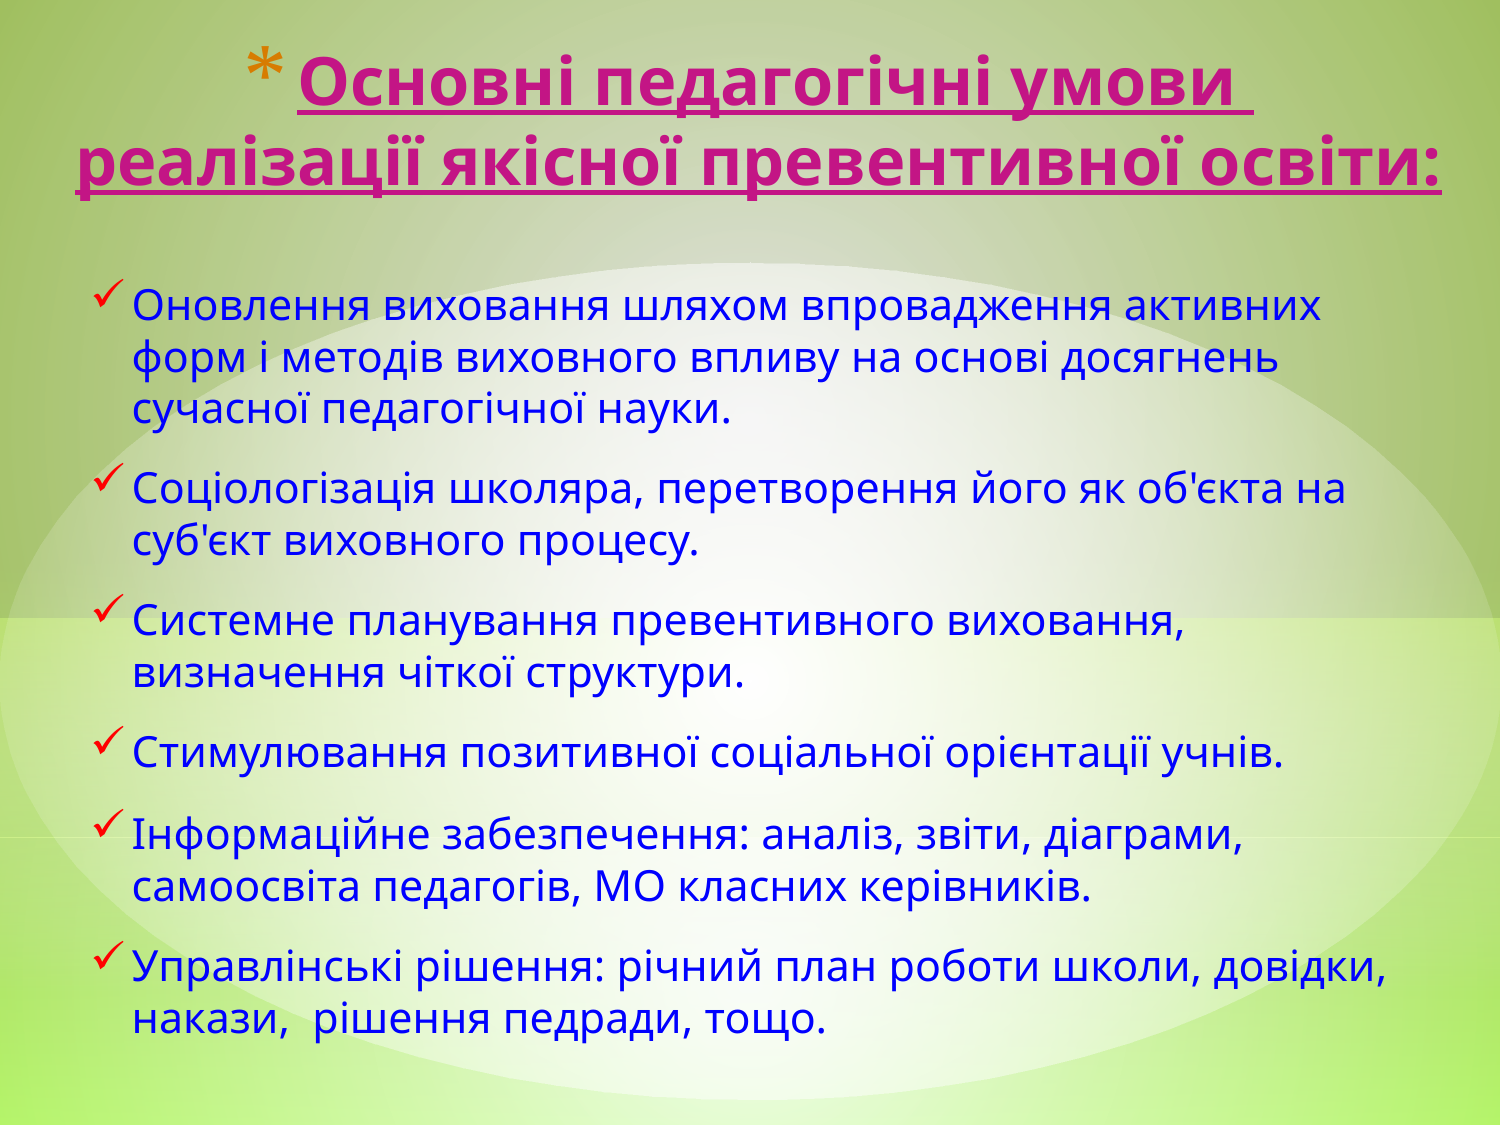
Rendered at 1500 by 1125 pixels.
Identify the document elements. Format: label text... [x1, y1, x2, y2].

title Основні педагогічні умови реалізації якісної превентивної освіти: [29, 30, 1480, 277]
list Оновлення виховання шляхом впровадження активних форм і методів виховного впливу на основі досягнень сучасної педагогічної науки. Соціологізація школяра, перетворення його як об'єкта на суб'єкт виховного процесу. Системне планування превентивного виховання, визначення чіткої структури. Стимулювання позитивної соціальної орієнтації учнів. Інформаційне забезпечення: аналіз, звіти, діаграми, самоосвіта педагогів, МО класних керівників. Управлінські рішення: річний план роботи школи, довідки, накази, рішення педради, тощо. [74, 269, 1426, 1051]
